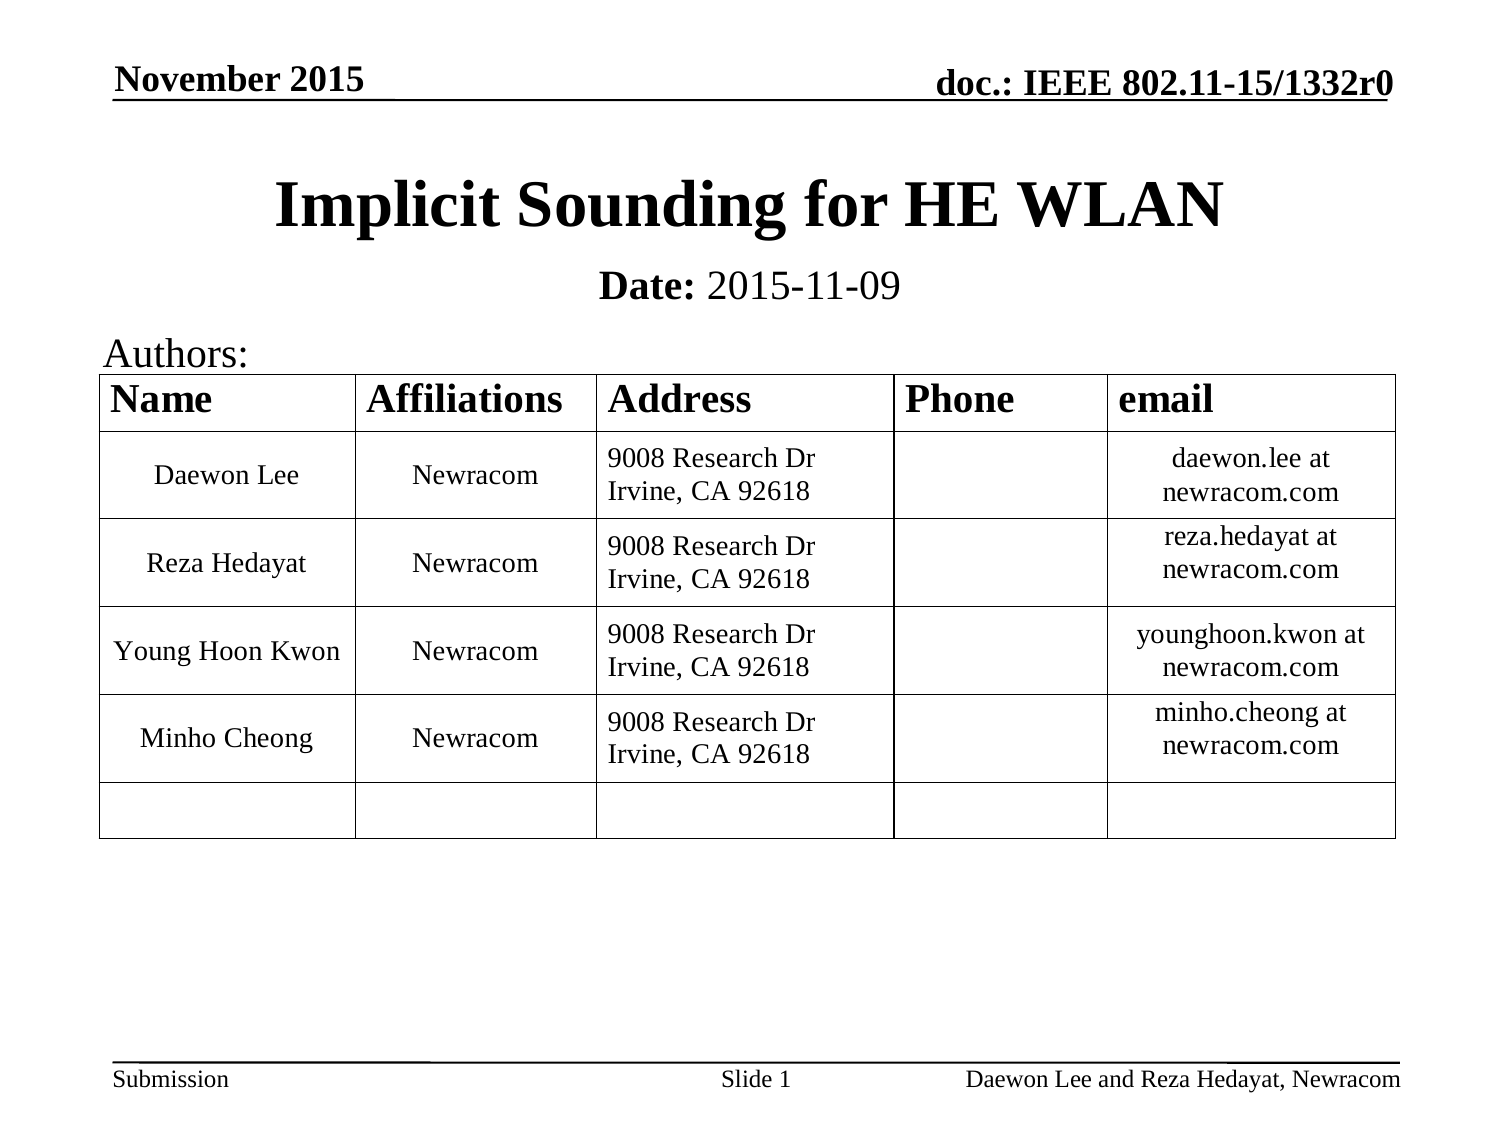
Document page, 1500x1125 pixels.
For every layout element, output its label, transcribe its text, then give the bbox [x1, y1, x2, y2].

list Date: 2015-11-09 [112, 249, 1388, 316]
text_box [83, 373, 1423, 888]
slide_number Slide 1 [712, 1061, 800, 1123]
title Implicit Sounding for HE WLAN [112, 112, 1388, 249]
footer Daewon Lee and Reza Hedayat, Newracom [902, 1061, 1402, 1093]
text_box Authors: [87, 318, 325, 372]
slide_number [114, 54, 493, 100]
